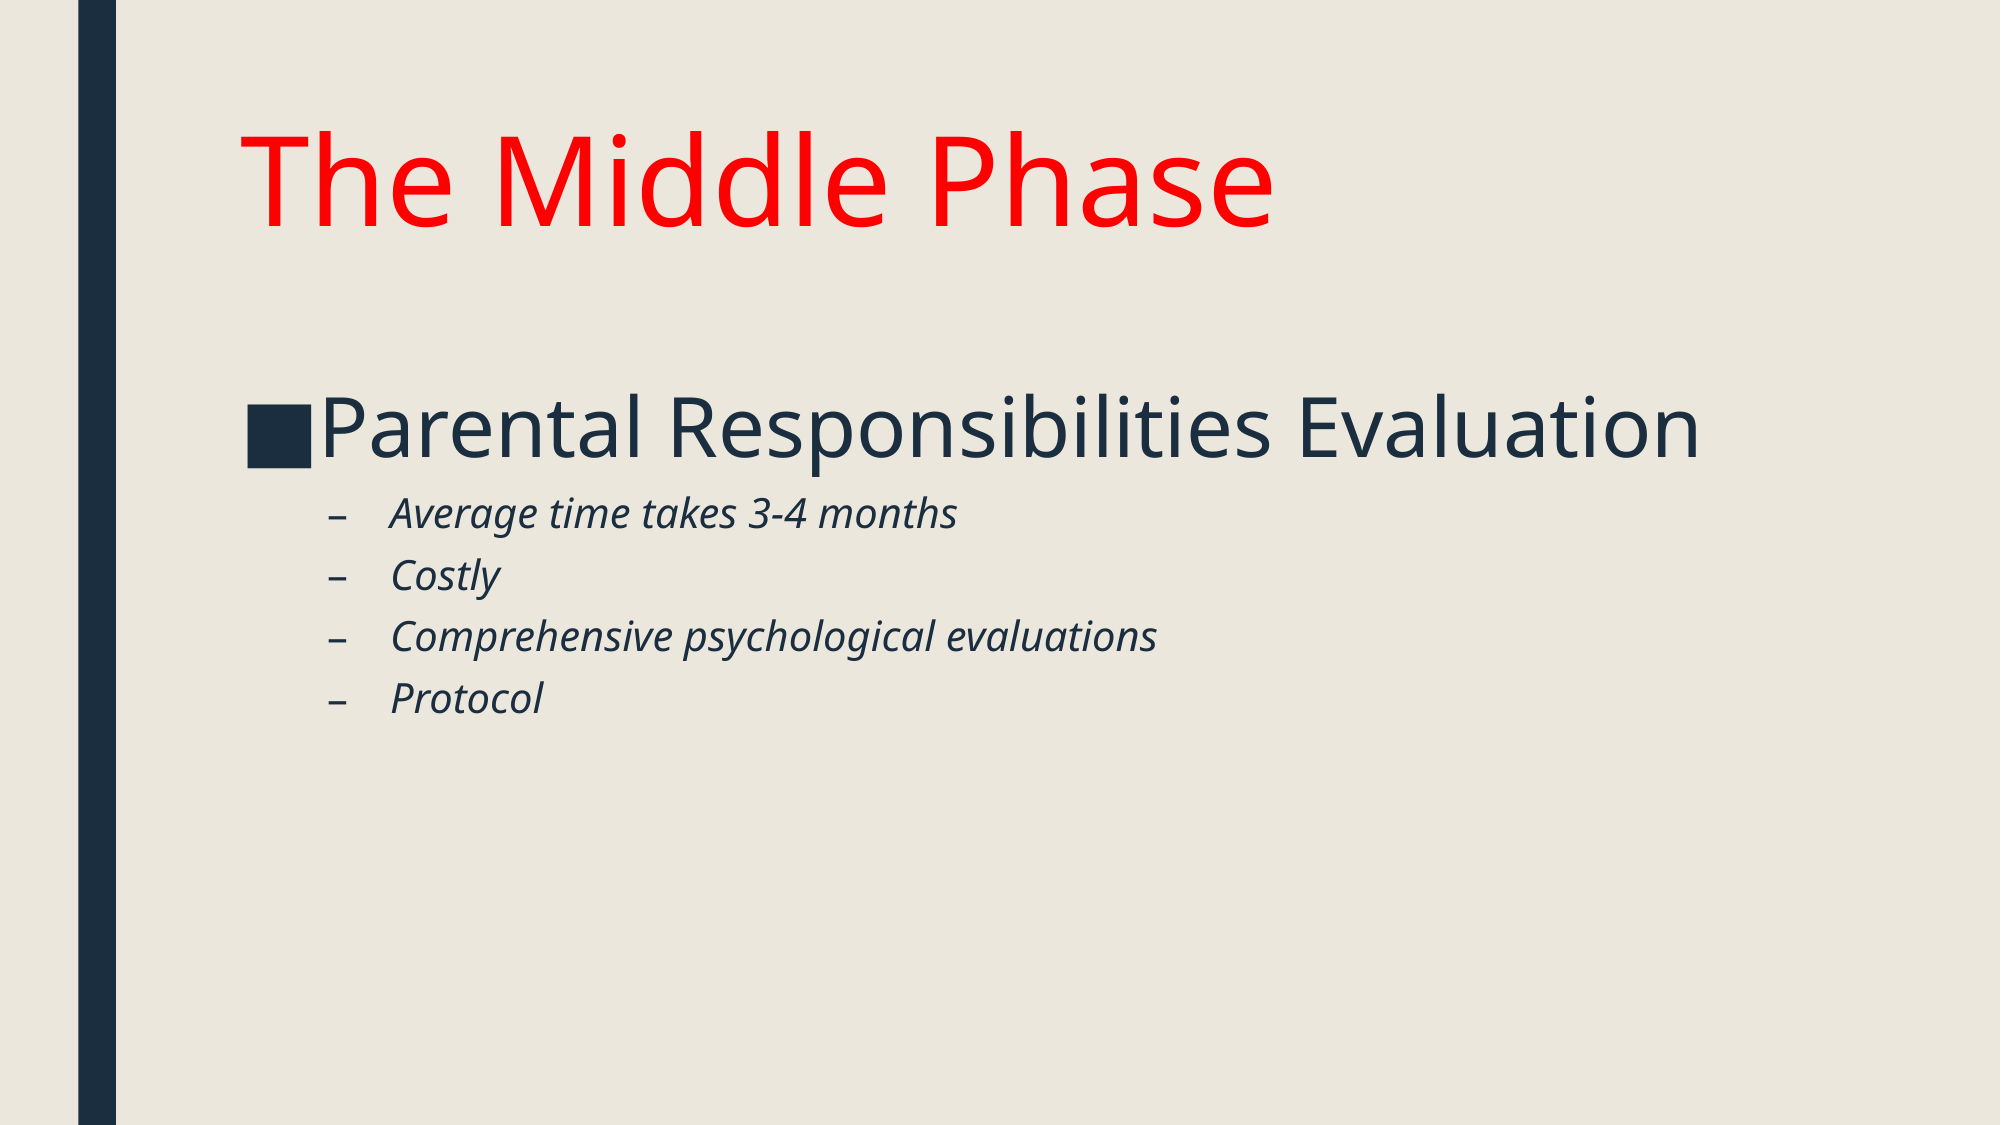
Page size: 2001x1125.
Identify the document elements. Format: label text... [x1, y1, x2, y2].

title The Middle Phase [225, 112, 1800, 357]
list Parental Responsibilities Evaluation Average time takes 3-4 months Costly Comprehensive psychological evaluations Protocol [225, 375, 1800, 963]
